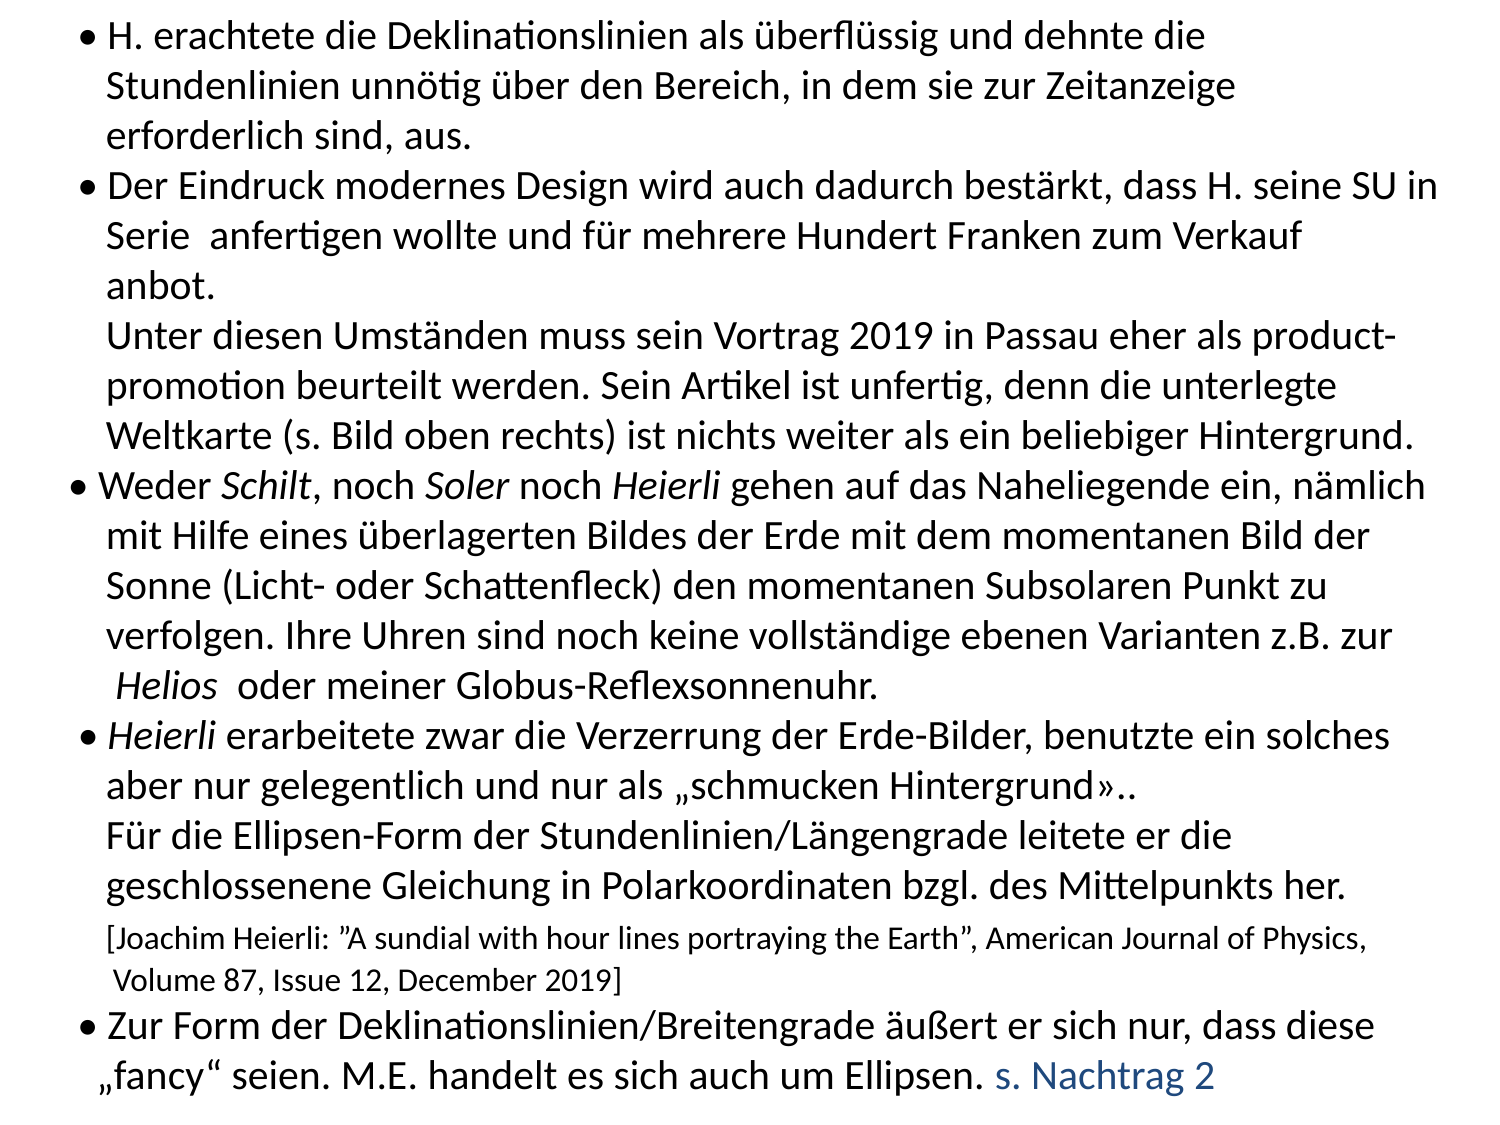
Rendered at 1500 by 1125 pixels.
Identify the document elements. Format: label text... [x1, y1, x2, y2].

text_box • H. erachtete die Deklinationslinien als überflüssig und dehnte die Stundenlinien unnötig über den Bereich, in dem sie zur Zeitanzeige erforderlich sind, aus. • Der Eindruck modernes Design wird auch dadurch bestärkt, dass H. seine SU in Serie anfertigen wollte und für mehrere Hundert Franken zum Verkauf anbot. Unter diesen Umständen muss sein Vortrag 2019 in Passau eher als product- promotion beurteilt werden. Sein Artikel ist unfertig, denn die unterlegte Weltkarte (s. Bild oben rechts) ist nichts weiter als ein beliebiger Hintergrund. • Weder Schilt, noch Soler noch Heierli gehen auf das Naheliegende ein, nämlich mit Hilfe eines überlagerten Bildes der Erde mit dem momentanen Bild der Sonne (Licht- oder Schattenfleck) den momentanen Subsolaren Punkt zu verfolgen. Ihre Uhren sind noch keine vollständige ebenen Varianten z.B. zur Helios oder meiner Globus-Reflexsonnenuhr. • Heierli erarbeitete zwar die Verzerrung der Erde-Bilder, benutzte ein solches aber nur gelegentlich und nur als „schmucken Hintergrund».. Für die Ellipsen-Form der Stundenlinien/Längengrade leitete er die geschlossenene Gleichung in Polarkoordinaten bzgl. des Mittelpunkts her. [Joachim Heierli: ”A sundial with hour lines portraying the Earth”, American Journal of Physics, Volume 87, Issue 12, December 2019] • Zur Form der Deklinationslinien/Breitengrade äußert er sich nur, dass diese „fancy“ seien. M.E. handelt es sich auch um Ellipsen. s. Nachtrag 2 [53, 0, 1459, 1106]
